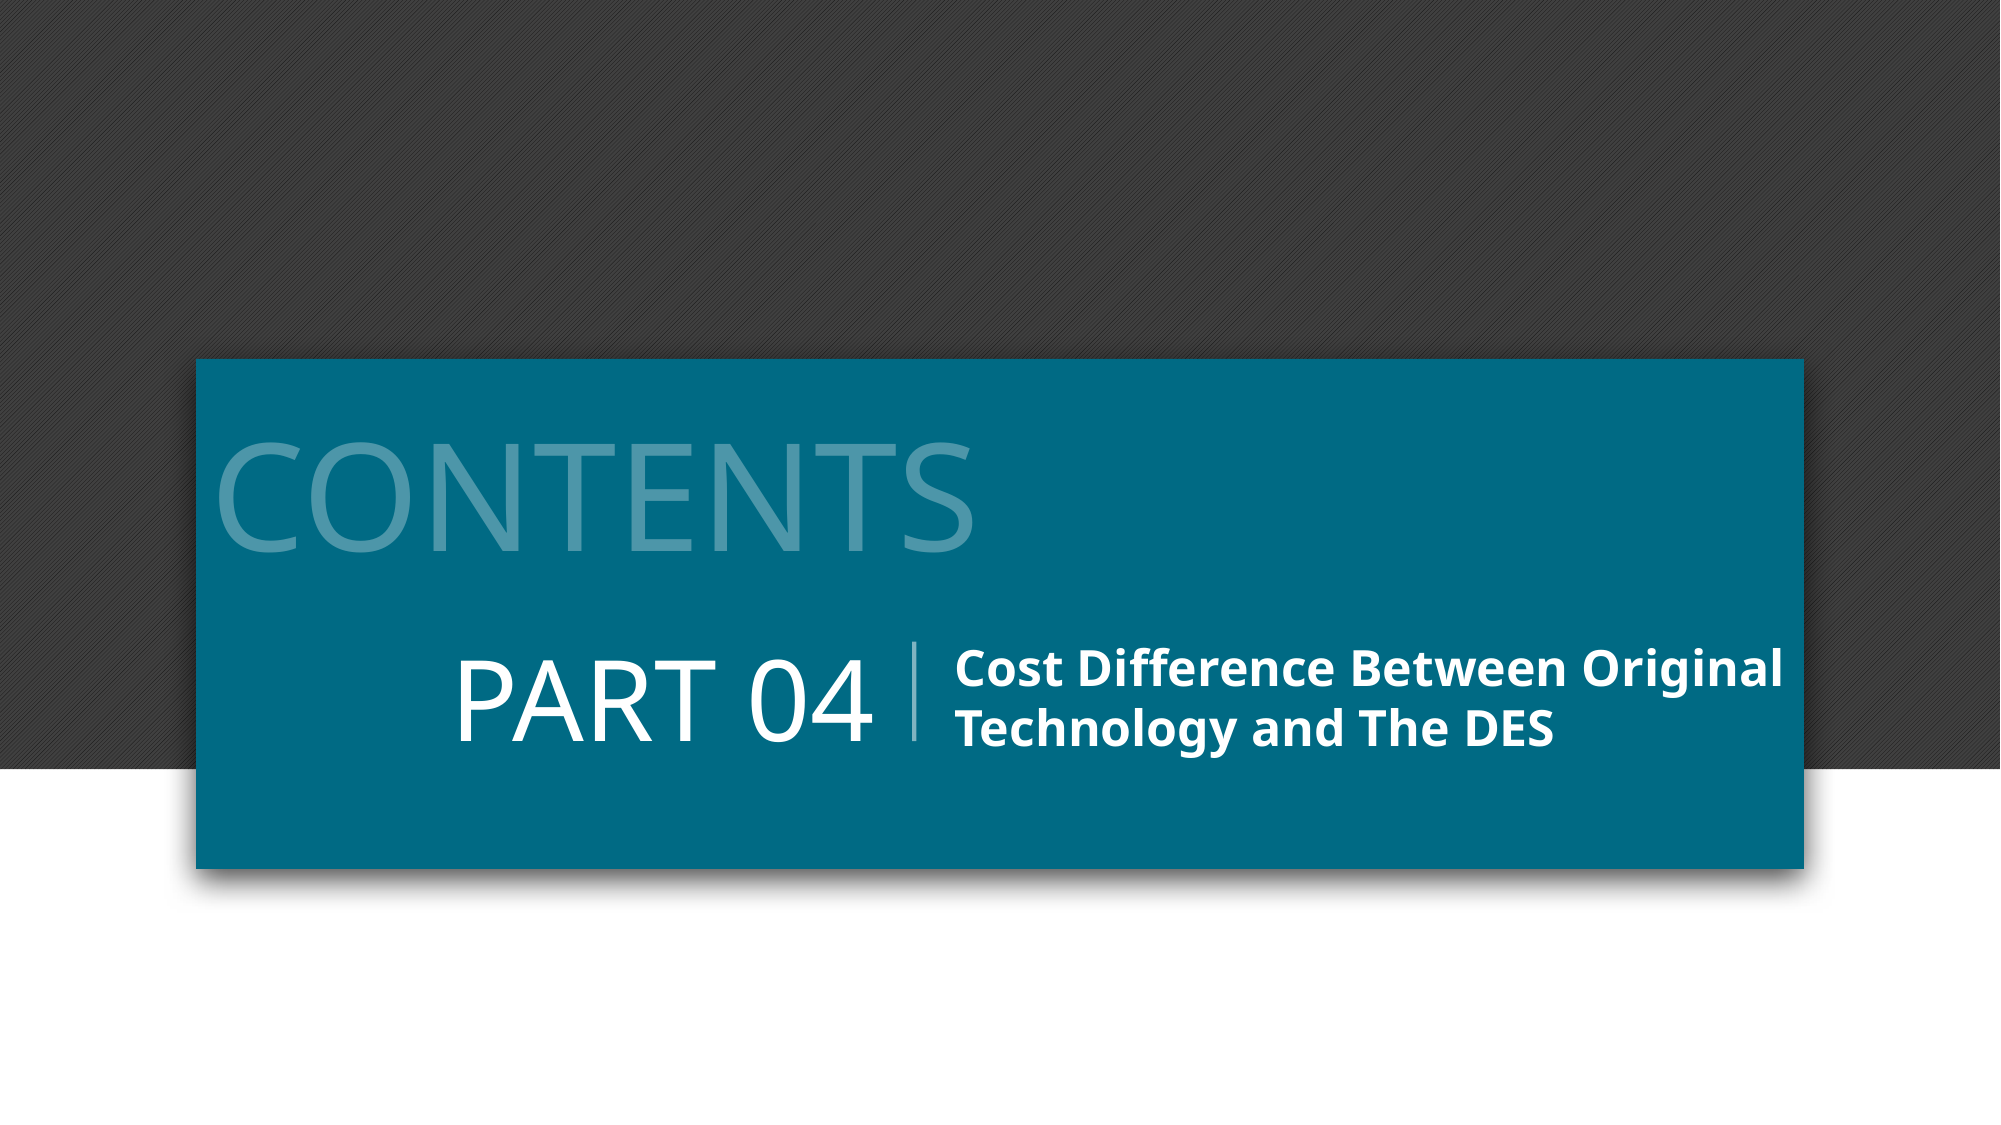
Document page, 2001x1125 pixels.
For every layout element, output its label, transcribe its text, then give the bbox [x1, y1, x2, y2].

text_box [195, 358, 1805, 870]
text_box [435, 621, 1847, 774]
text_box [0, 0, 2000, 770]
text_box CONTENTS [196, 394, 1804, 589]
